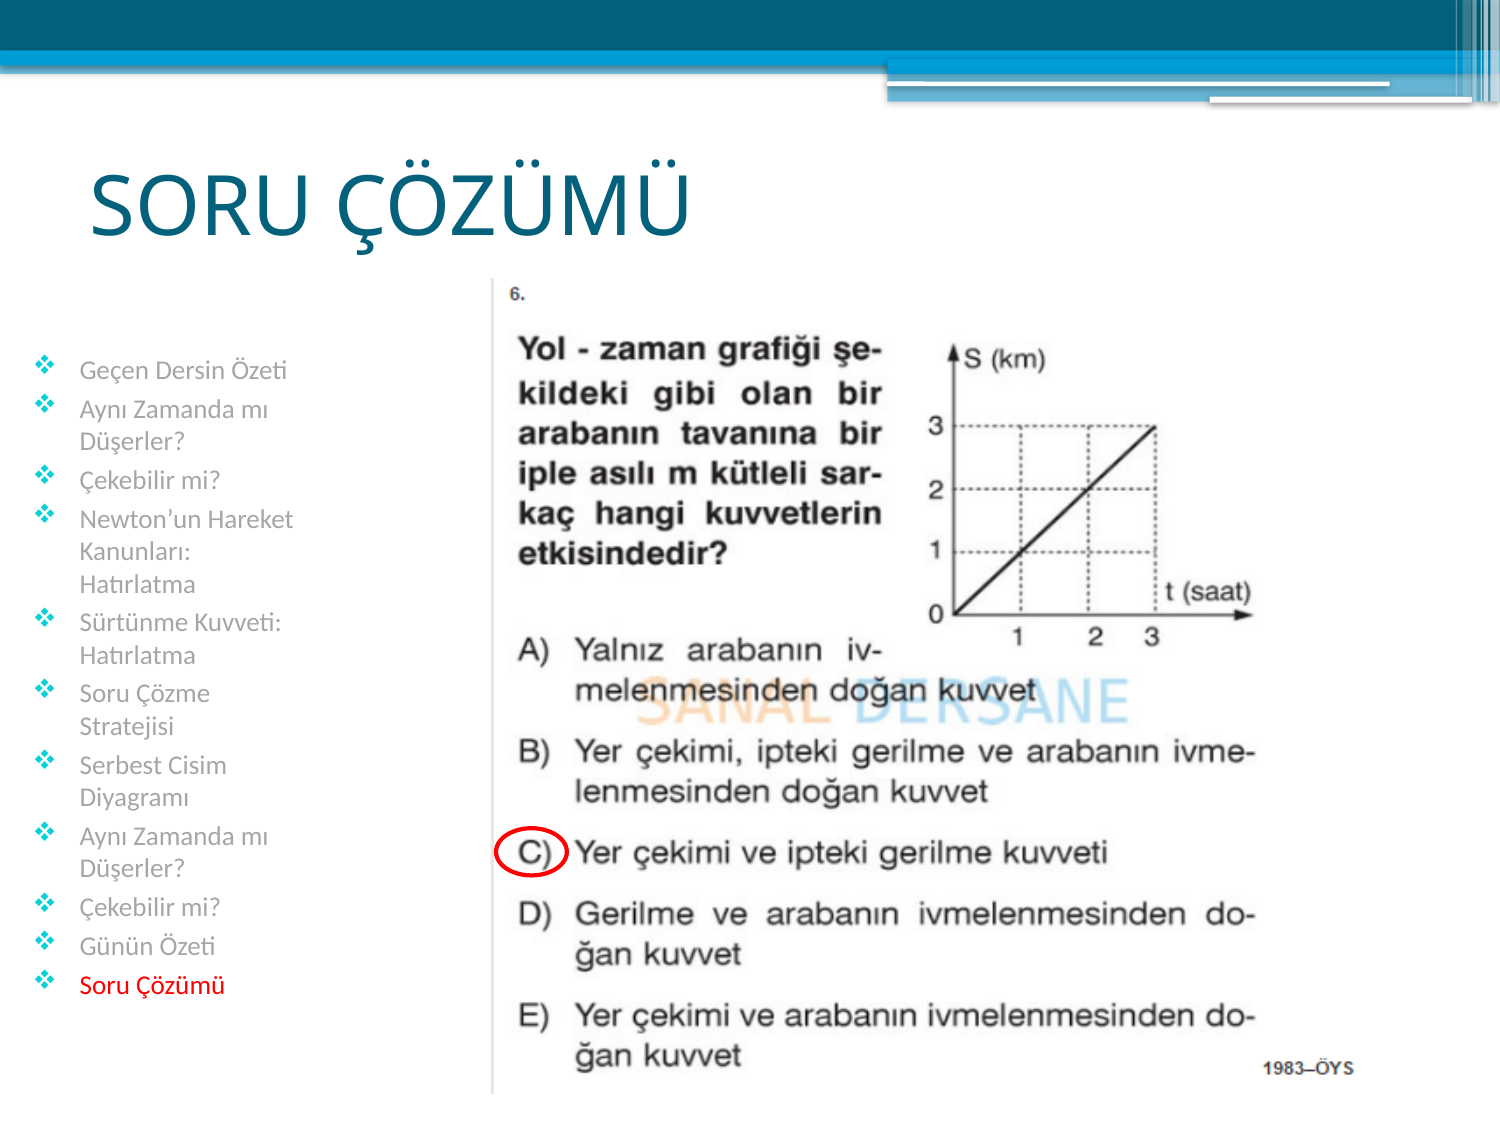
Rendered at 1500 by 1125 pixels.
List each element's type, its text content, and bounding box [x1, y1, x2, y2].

title SORU ÇÖZÜMÜ [75, 125, 1425, 279]
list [489, 278, 1389, 1095]
text_box Geçen Dersin Özeti Aynı Zamanda mı Düşerler? Çekebilir mi? Newton’un Hareket Kanunları: Hatırlatma Sürtünme Kuvveti: Hatırlatma Soru Çözme Stratejisi Serbest Cisim Diyagramı Aynı Zamanda mı Düşerler? Çekebilir mi? Günün Özeti Soru Çözümü [0, 344, 320, 1073]
